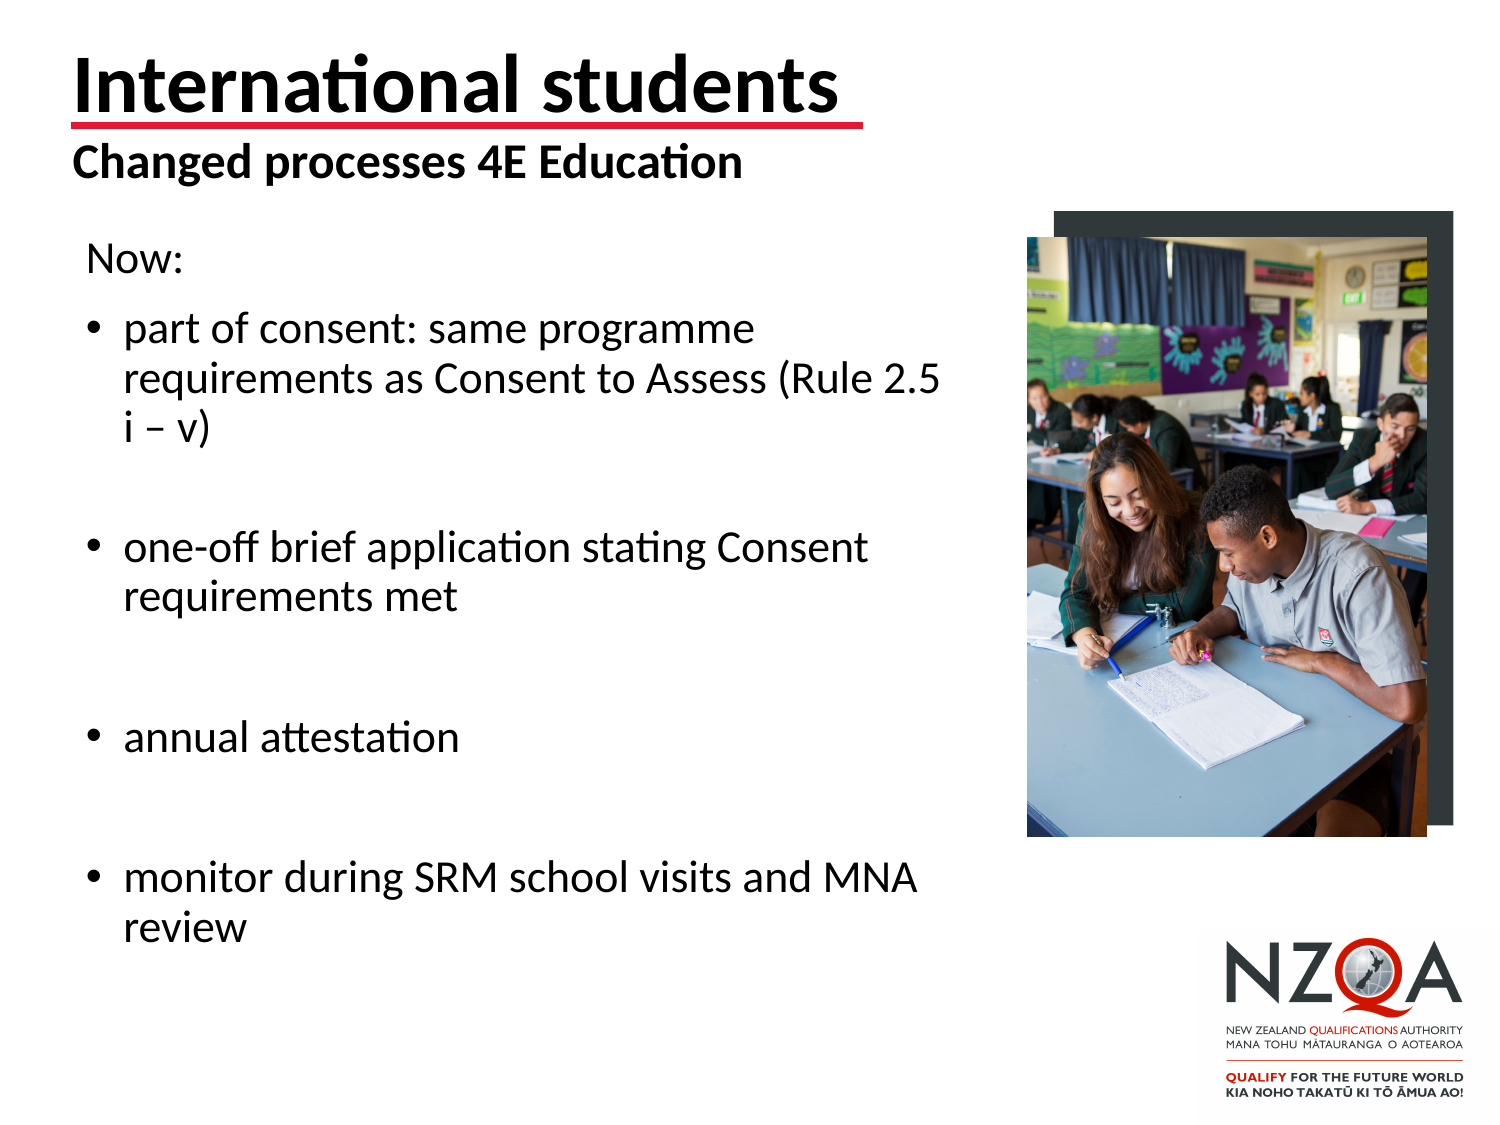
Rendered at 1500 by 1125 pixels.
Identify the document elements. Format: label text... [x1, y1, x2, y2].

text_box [1027, 211, 1454, 838]
text_box Now: part of consent: same programme requirements as Consent to Assess (Rule 2.5 i – v) one-off brief application stating Consent requirements met annual attestation monitor during SRM school visits and MNA review [71, 226, 1001, 978]
text_box Changed processes 4E Education [57, 121, 1185, 196]
text_box International students [57, 21, 1407, 137]
picture [1196, 929, 1500, 1125]
